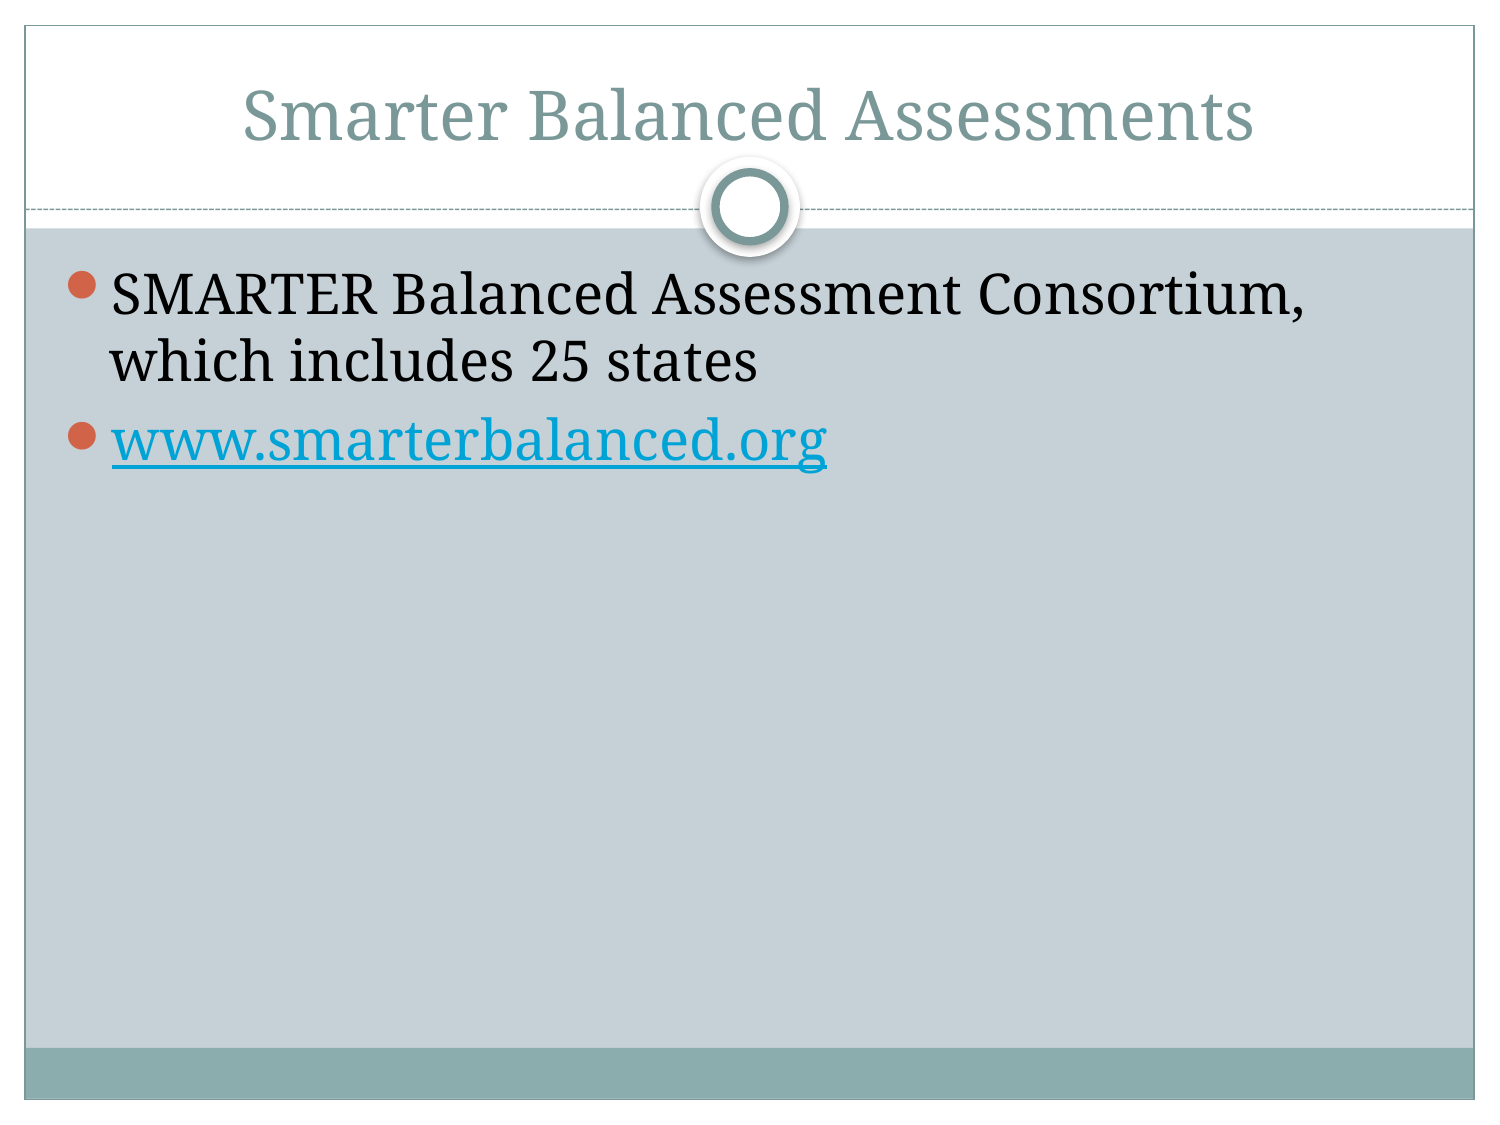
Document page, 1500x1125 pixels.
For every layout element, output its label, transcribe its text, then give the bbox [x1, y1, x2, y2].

list SMARTER Balanced Assessment Consortium, which includes 25 states www.smarterbalanced.org [49, 250, 1445, 1001]
title Smarter Balanced Assessments [49, 37, 1450, 162]
